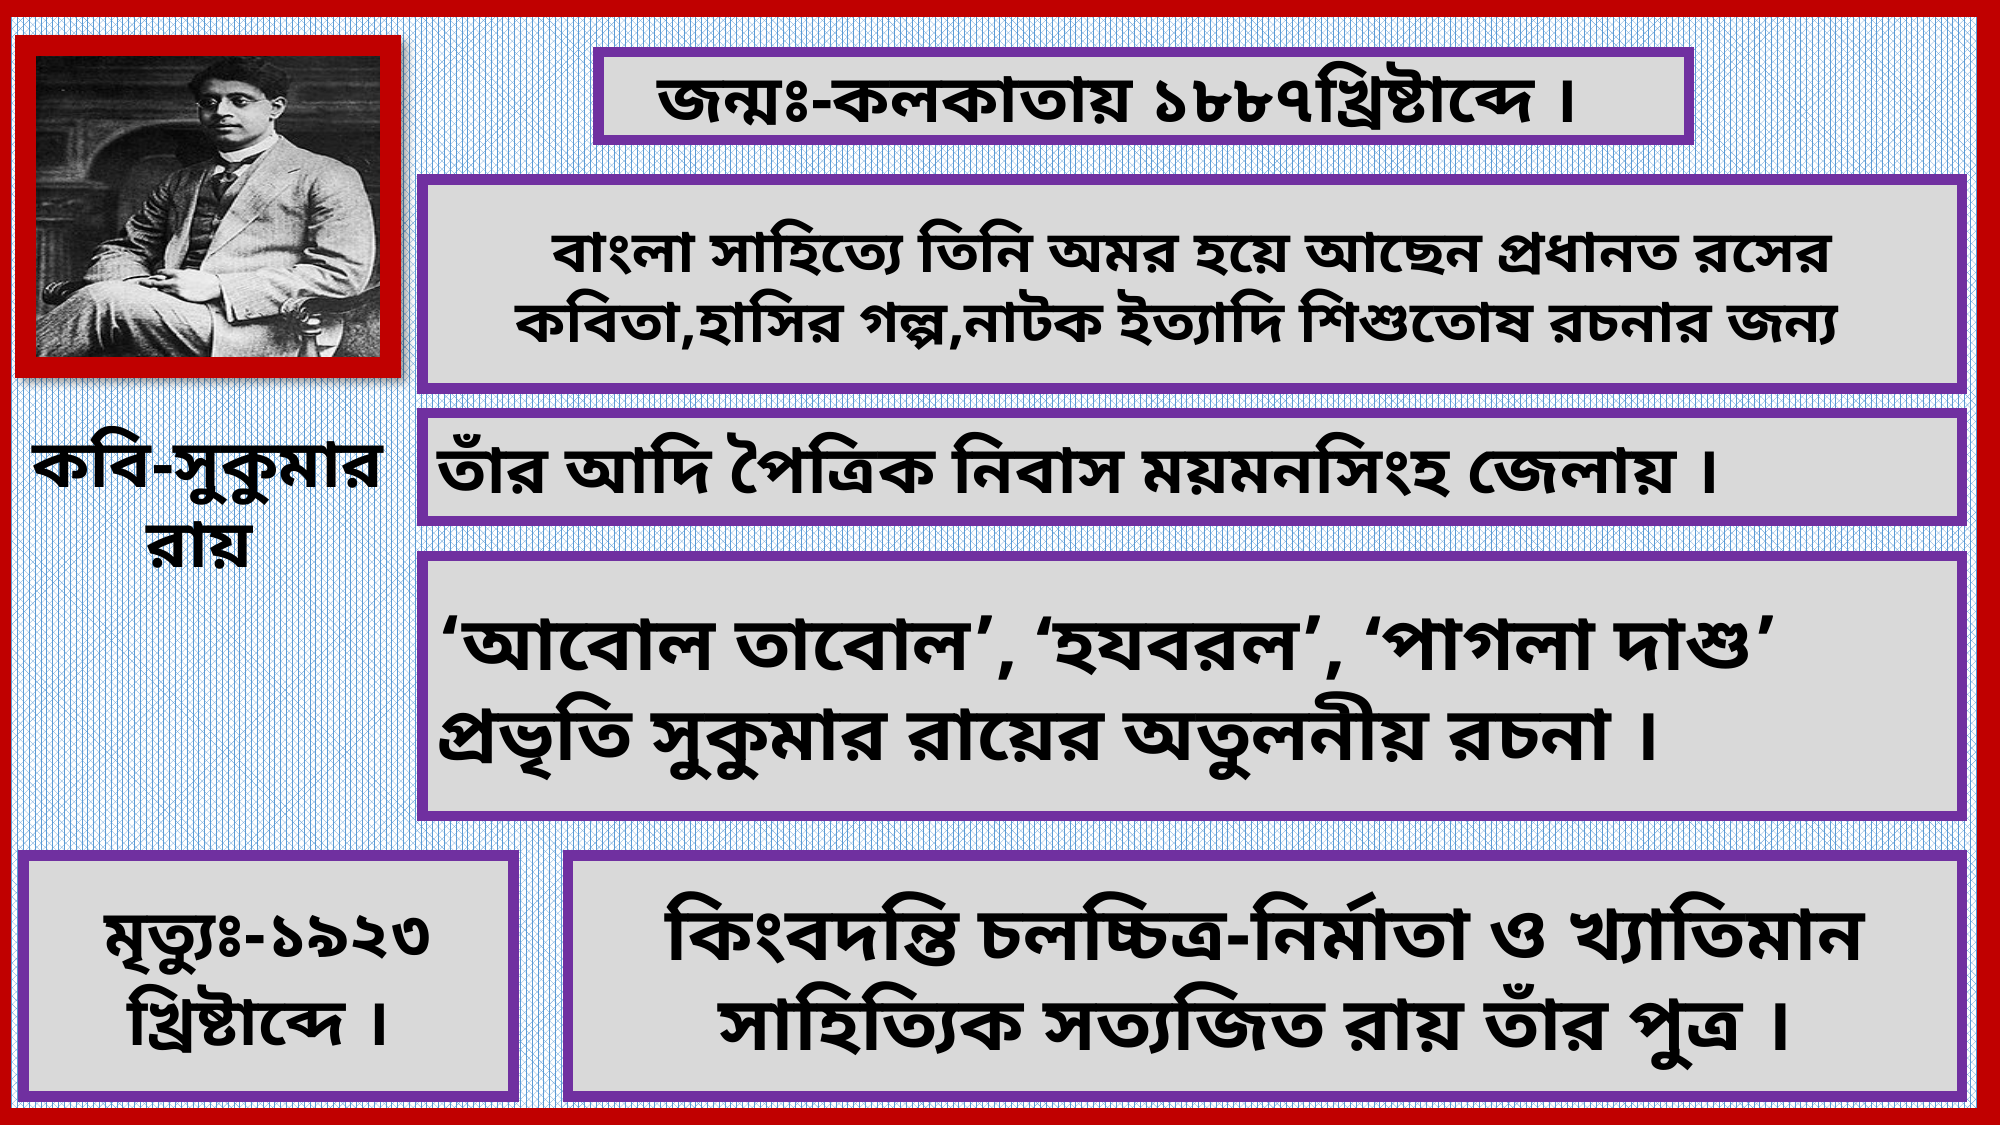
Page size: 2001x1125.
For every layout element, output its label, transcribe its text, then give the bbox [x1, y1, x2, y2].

text_box ‘আবোল তাবোল’, ‘হযবরল’, ‘পাগলা দাশু’ প্রভৃতি সুকুমার রায়ের অতুলনীয় রচনা । [422, 555, 1963, 817]
text_box [0, 0, 1995, 1125]
text_box মৃত্যুঃ-১৯২৩ খ্রিষ্টাব্দে । [22, 854, 514, 1097]
text_box কবি-সুকুমার রায় [4, 413, 412, 588]
text_box বাংলা সাহিত্যে তিনি অমর হয়ে আছেন প্রধানত রসের কবিতা,হাসির গল্প,নাটক ইত্যাদি শিশুতোষ রচনার জন্য [422, 178, 1963, 390]
text_box কিংবদন্তি চলচ্চিত্র-নির্মাতা ও খ্যাতিমান সাহিত্যিক সত্যজিত রায় তাঁর পুত্র । [567, 854, 1963, 1097]
text_box তাঁর আদি পৈত্রিক নিবাস ময়মনসিংহ জেলায় । [422, 412, 1963, 522]
picture [35, 56, 381, 358]
text_box জন্মঃ-কলকাতায় ১৮৮৭খ্রিষ্টাব্দে । [598, 51, 1690, 141]
